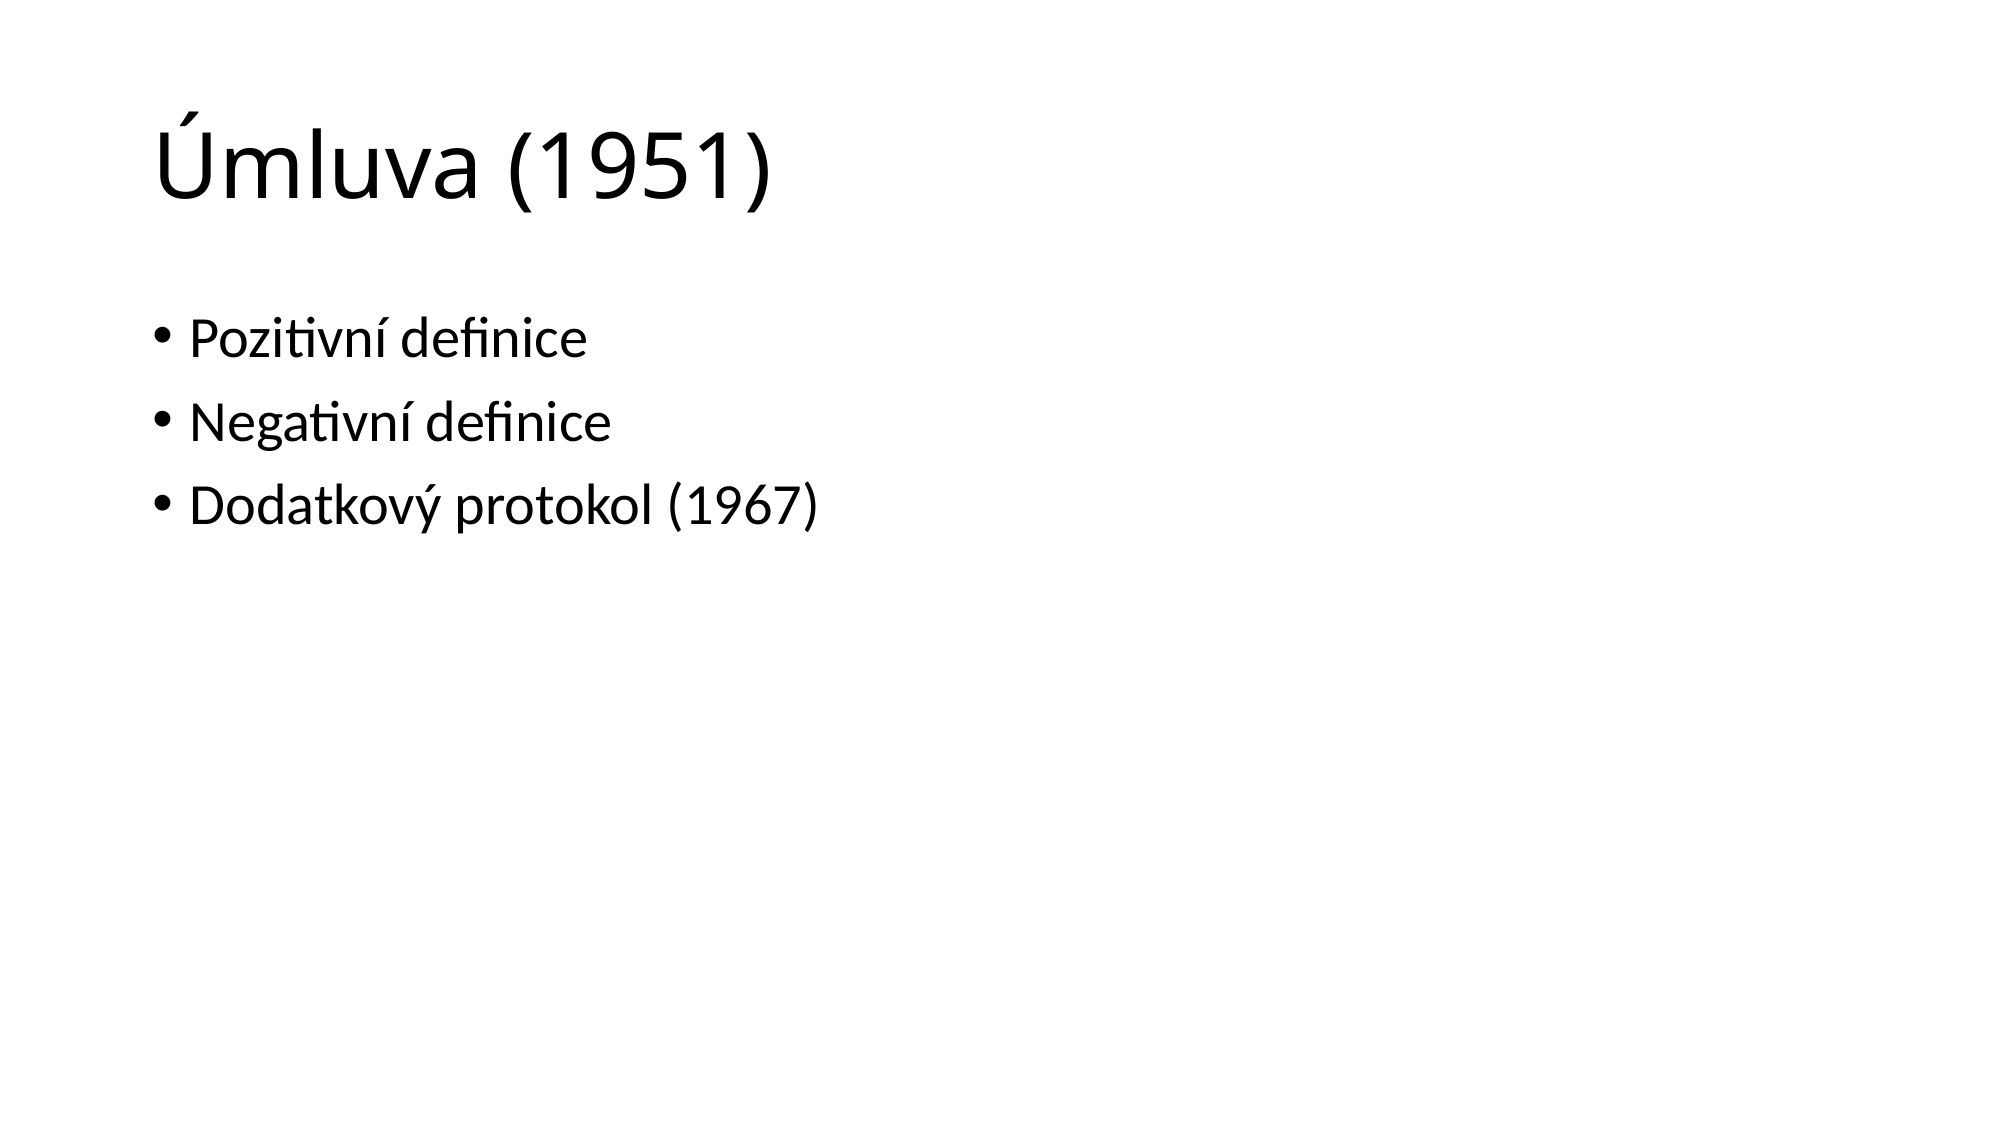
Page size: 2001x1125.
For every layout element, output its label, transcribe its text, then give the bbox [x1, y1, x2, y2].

list Pozitivní definice Negativní definice Dodatkový protokol (1967) [137, 299, 1863, 1014]
title Úmluva (1951) [137, 59, 1863, 278]
